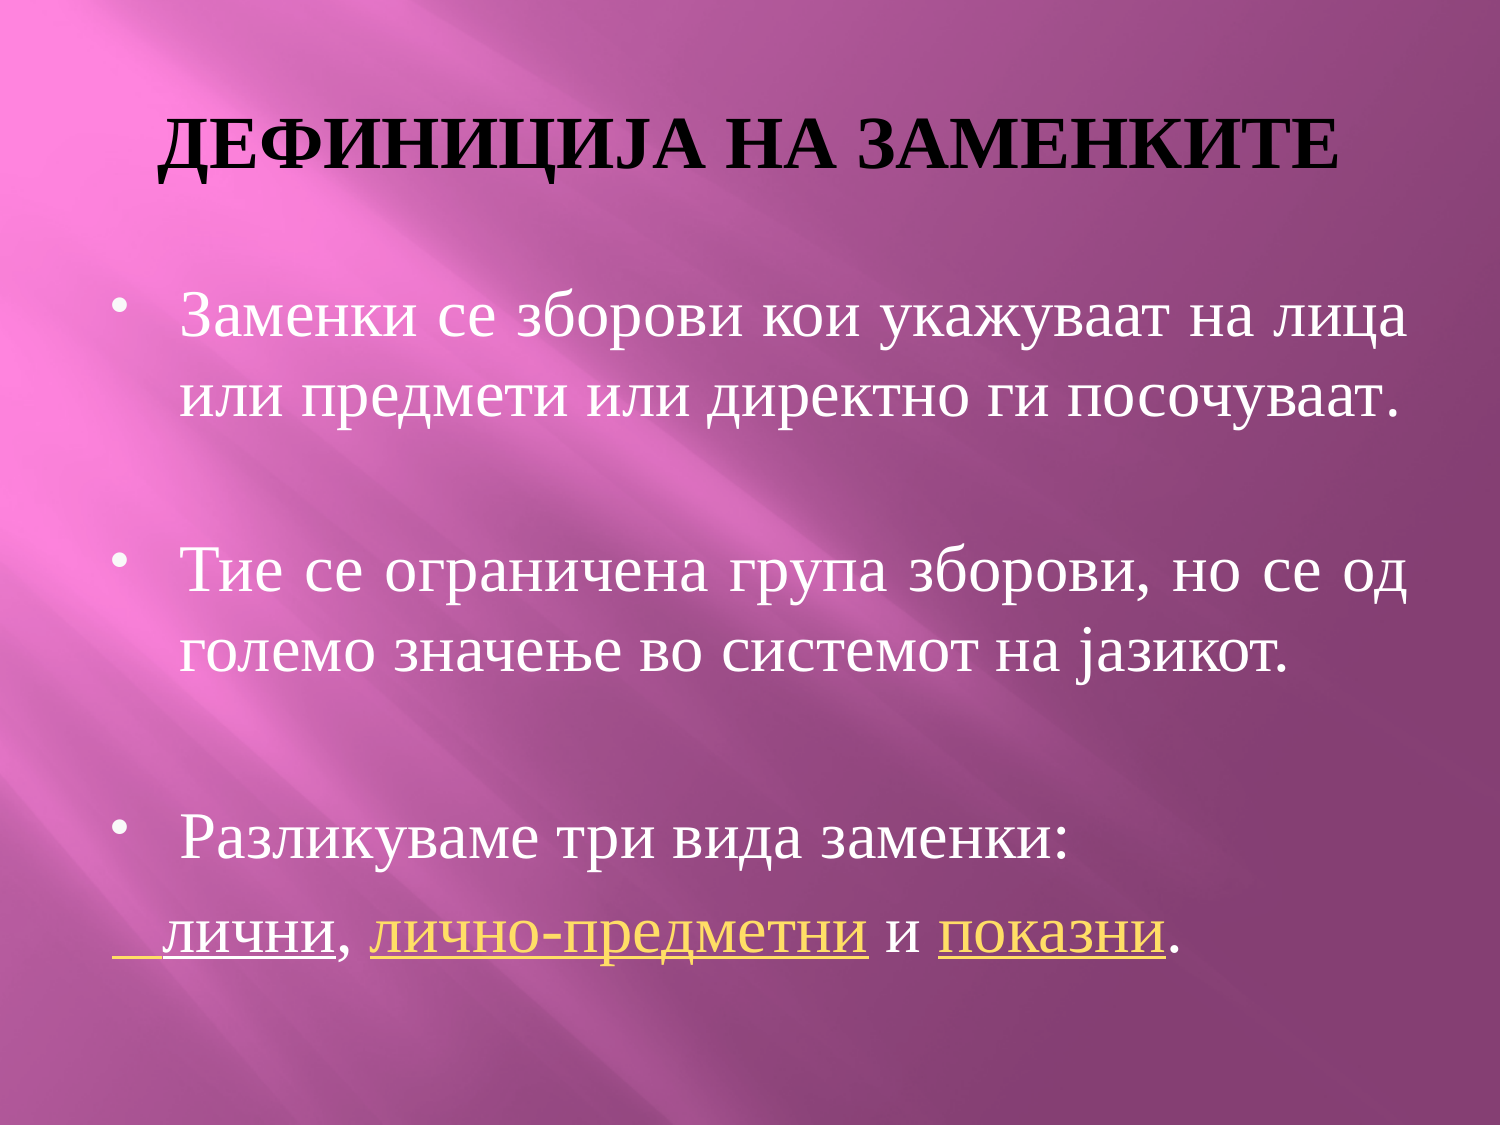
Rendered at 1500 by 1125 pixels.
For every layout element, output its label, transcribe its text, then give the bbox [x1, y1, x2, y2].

list Заменки се зборови кои укажуваат на лица или предмети или директно ги посочуваат. Тие се ограничена група зборови, но се од големо значење во системот на јазикот. Разликуваме три вида заменки: лични, лично-предметни и показни. [75, 262, 1425, 1035]
title ДЕФИНИЦИЈА НА ЗАМЕНКИТЕ [75, 45, 1425, 233]
